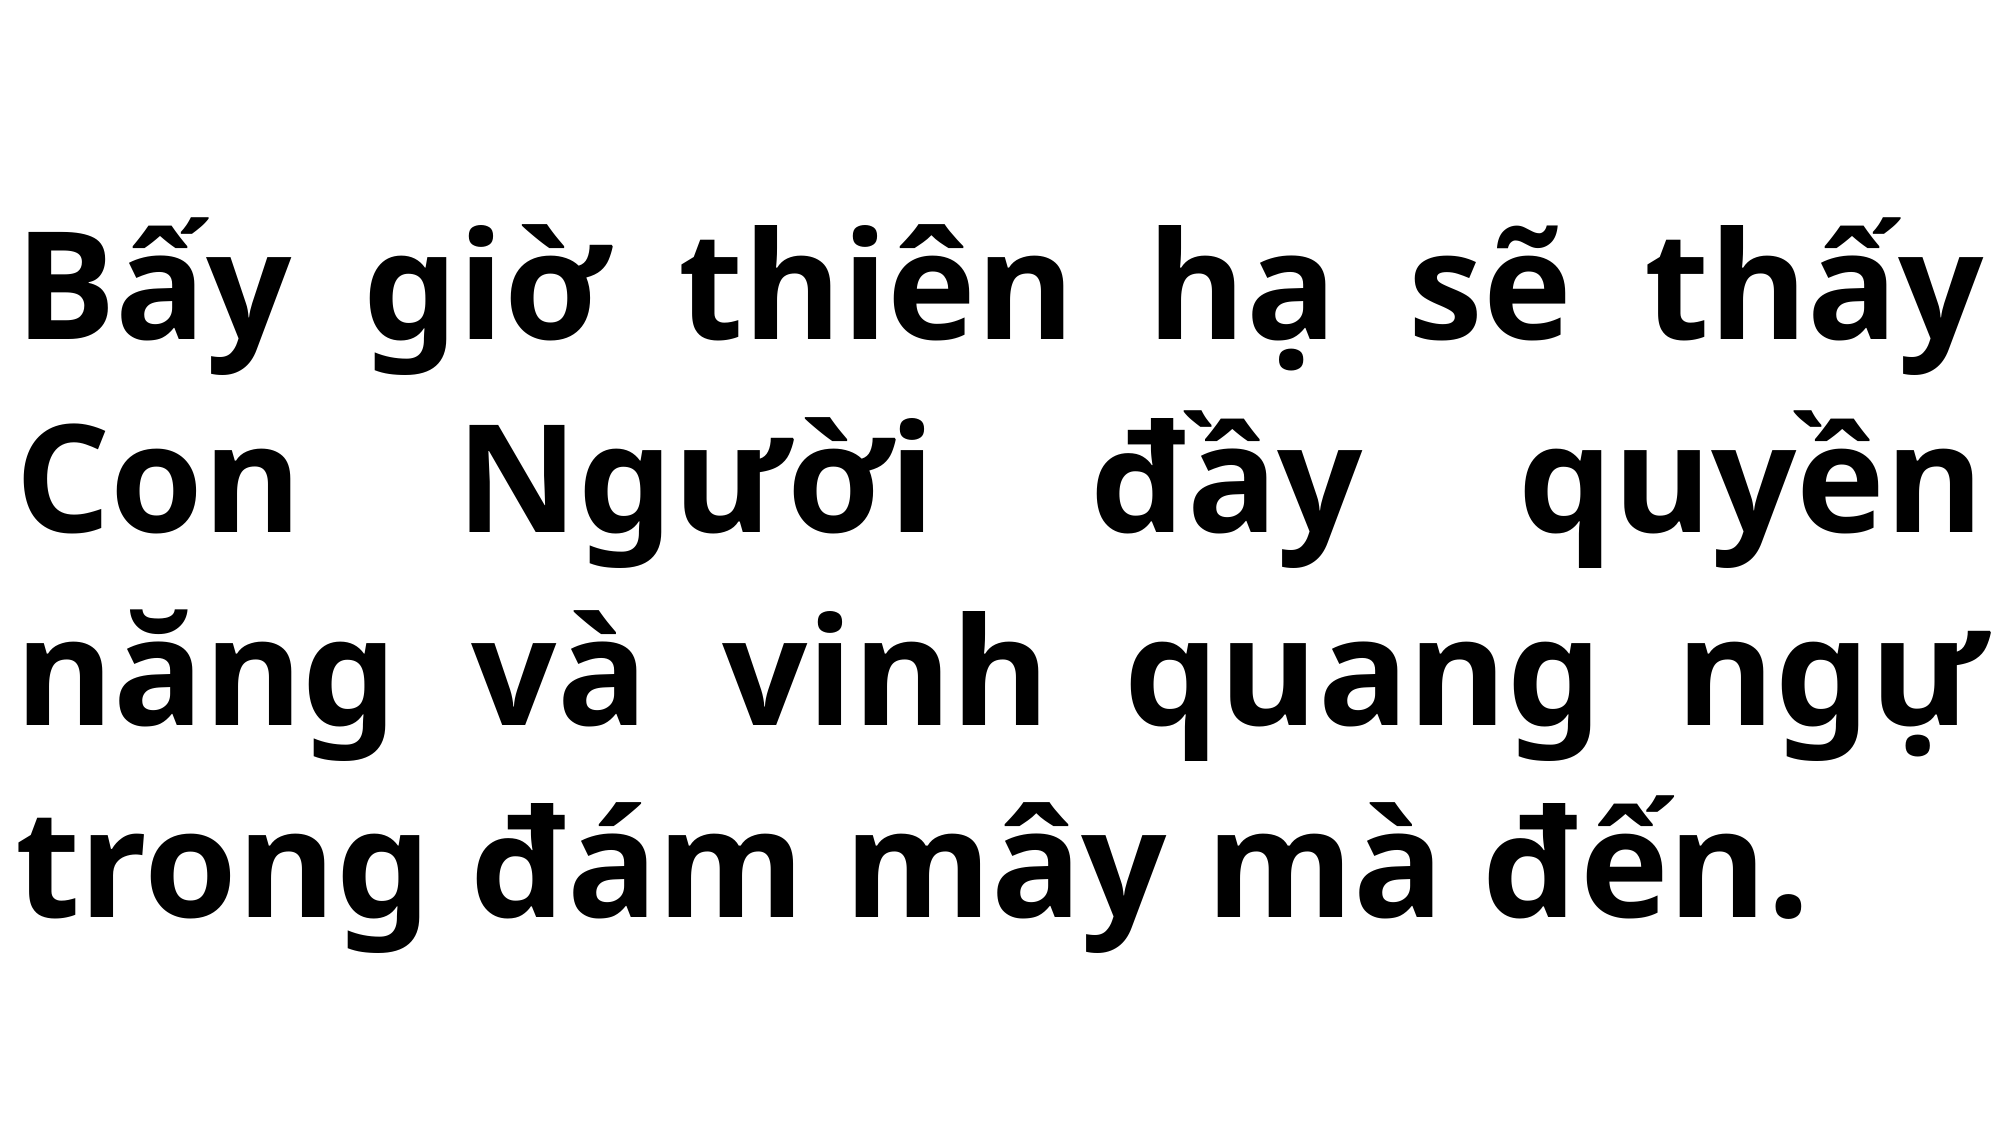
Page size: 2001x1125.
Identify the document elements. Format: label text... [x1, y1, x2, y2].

title Bấy giờ thiên hạ sẽ thấy Con Người đầy quyền năng và vinh quang ngự trong đám mây mà đến. [0, 0, 2000, 1125]
